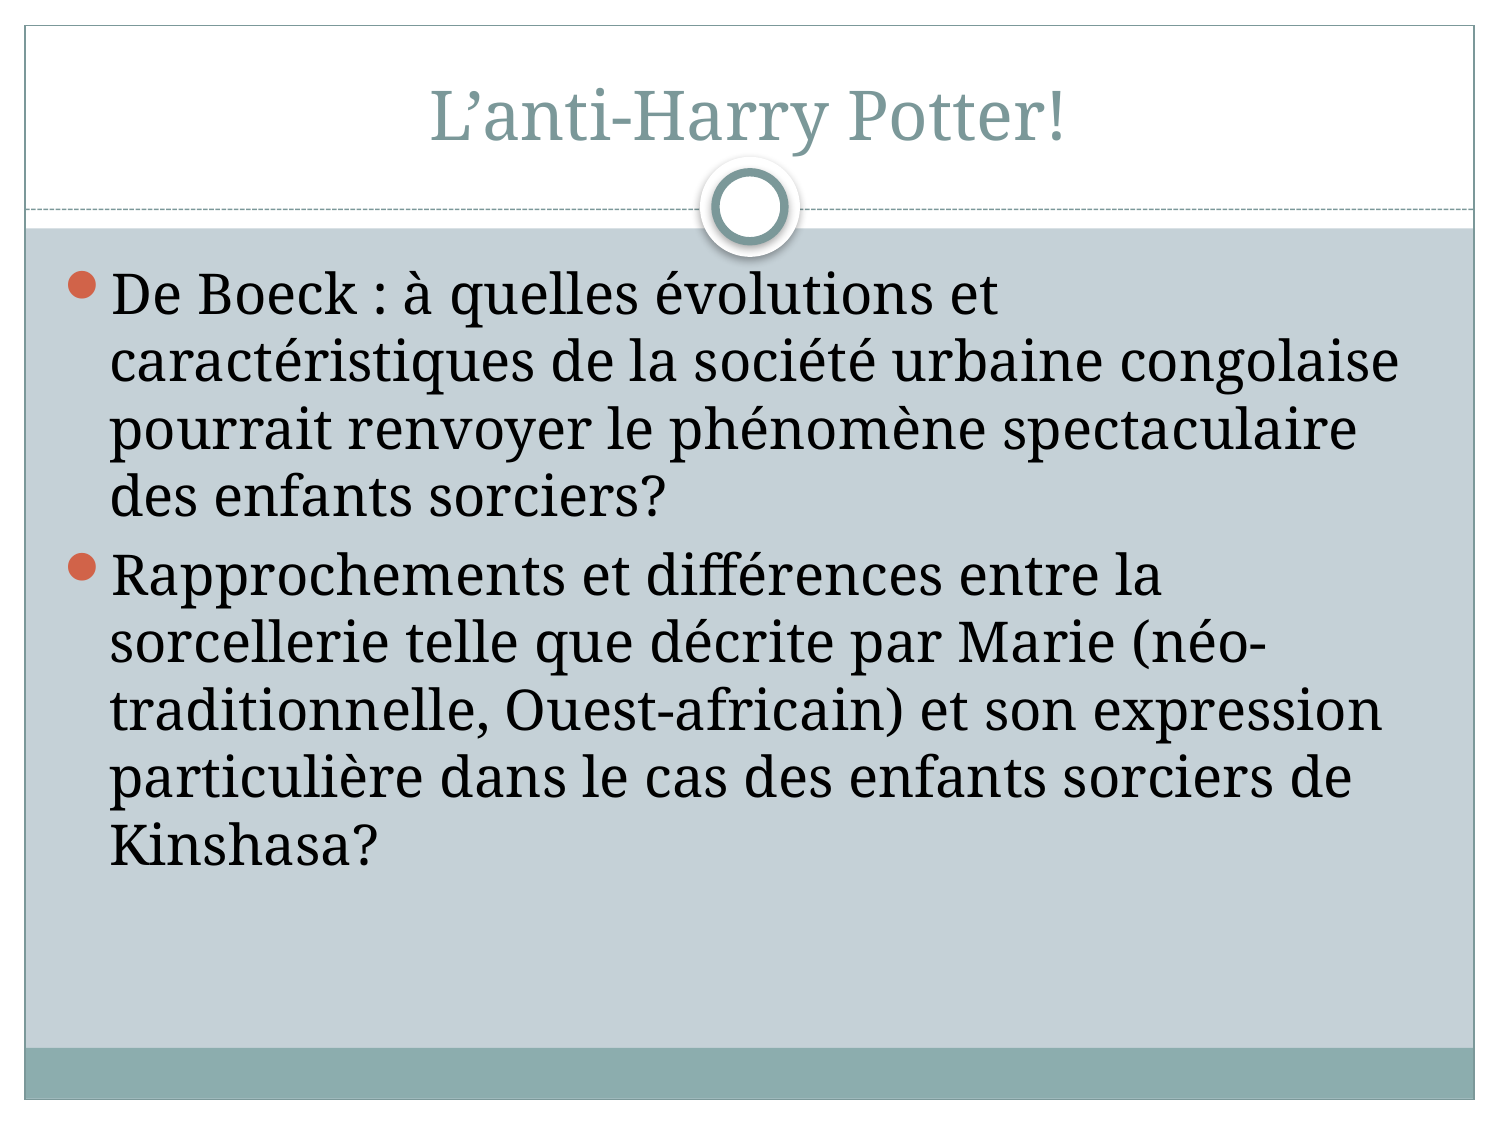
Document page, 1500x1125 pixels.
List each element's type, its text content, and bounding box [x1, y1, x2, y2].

list De Boeck : à quelles évolutions et caractéristiques de la société urbaine congolaise pourrait renvoyer le phénomène spectaculaire des enfants sorciers? Rapprochements et différences entre la sorcellerie telle que décrite par Marie (néo-traditionnelle, Ouest-africain) et son expression particulière dans le cas des enfants sorciers de Kinshasa? [49, 250, 1445, 1001]
title L’anti-Harry Potter! [49, 37, 1450, 162]
